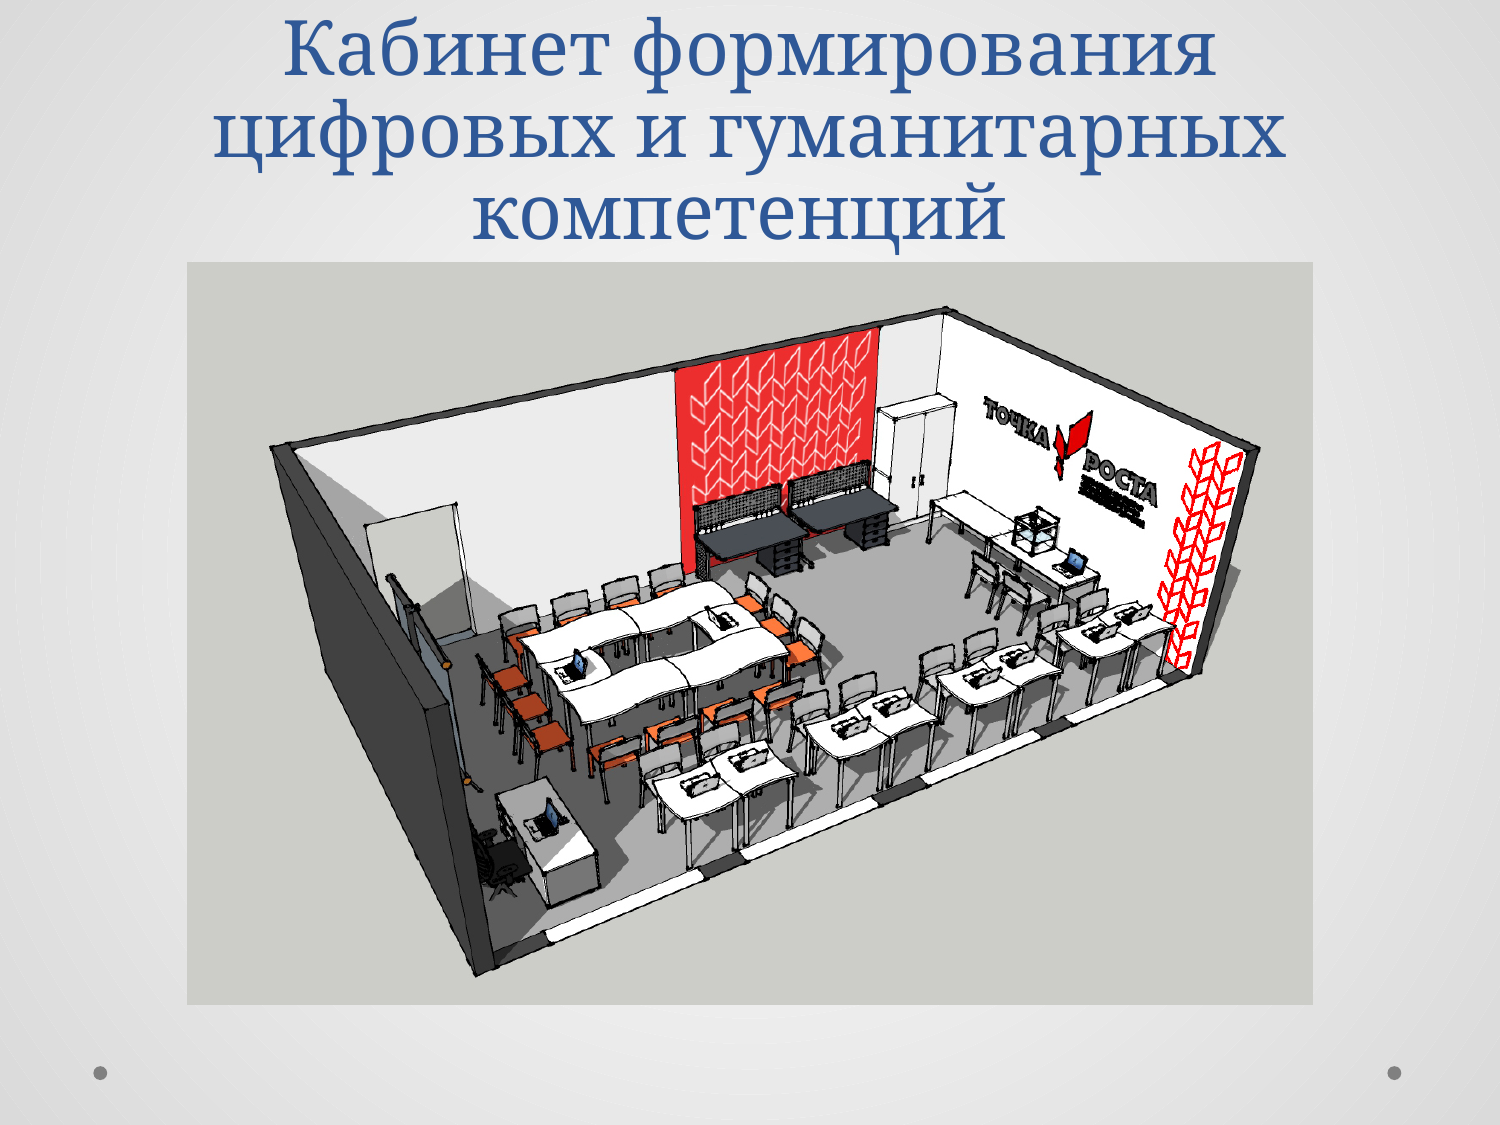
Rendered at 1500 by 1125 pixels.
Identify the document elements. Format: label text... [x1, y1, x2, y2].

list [187, 262, 1313, 1006]
title Кабинет формирования цифровых и гуманитарных компетенций [75, 0, 1425, 263]
